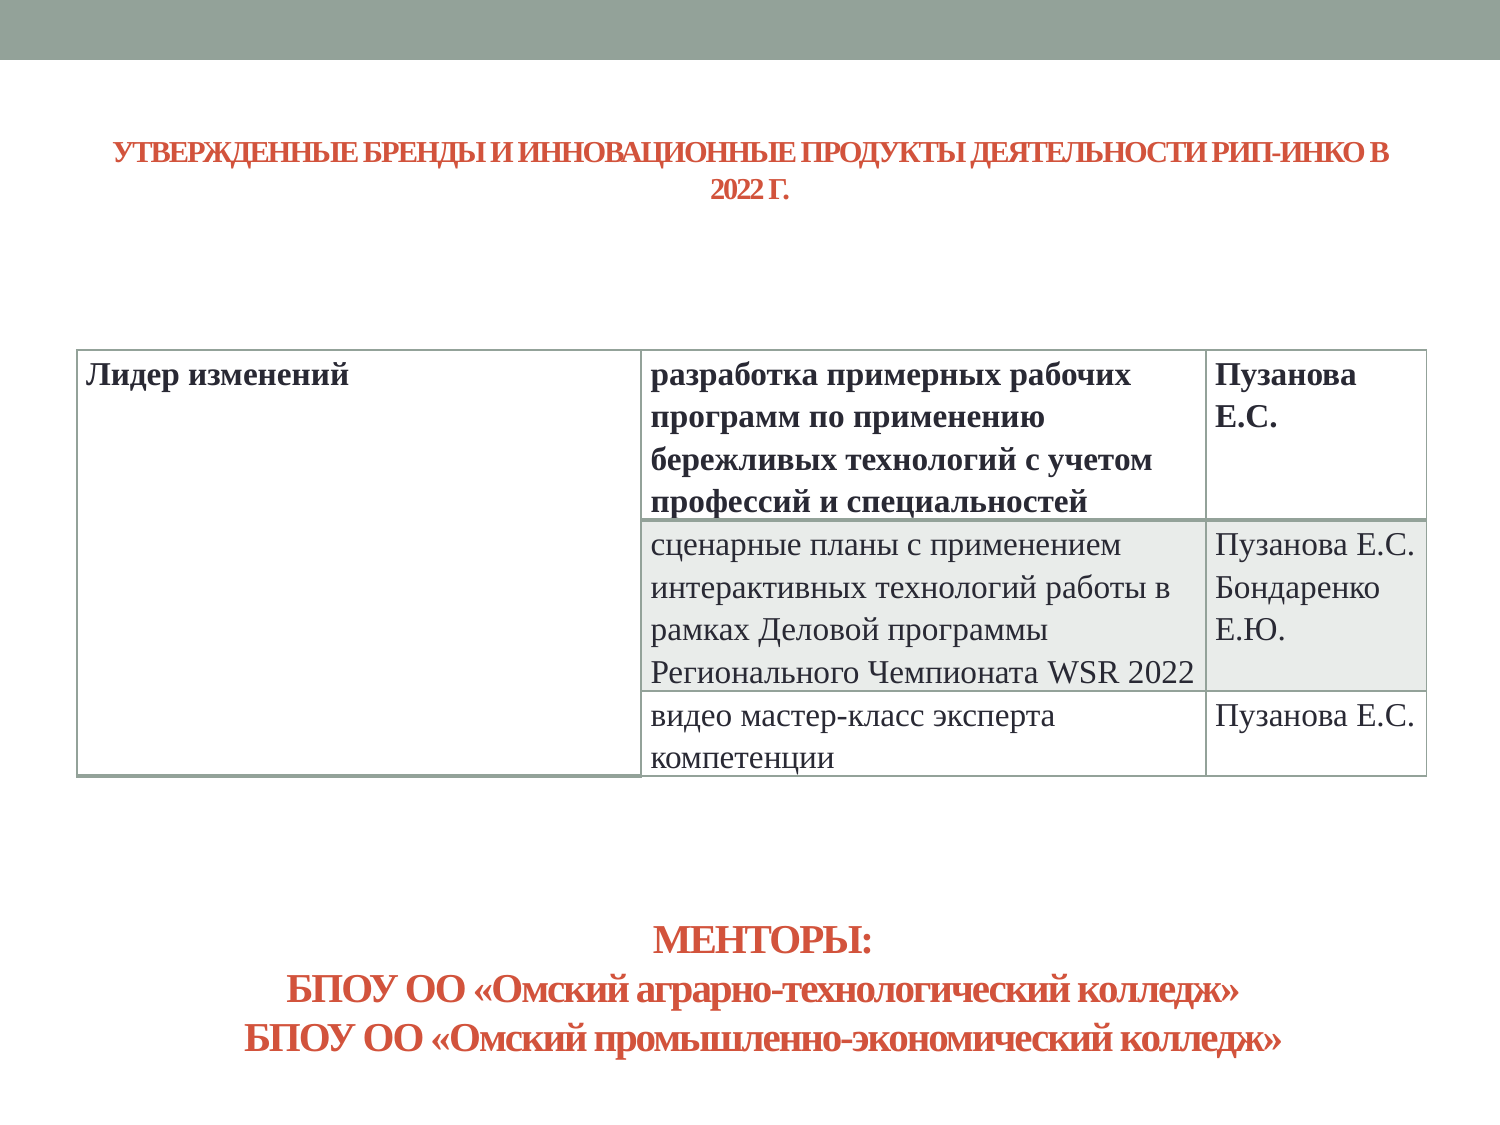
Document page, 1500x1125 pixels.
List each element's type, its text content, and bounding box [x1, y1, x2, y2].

table_header разработка примерных рабочих программ по применению бережливых технологий с учетом профессий и специальностей [642, 351, 1205, 518]
table_header Пузанова Е.С. [1207, 351, 1426, 518]
text_box МЕНТОРЫ: БПОУ ОО «Омский аграрно-технологический колледж» БПОУ ОО «Омский промышленно-экономический колледж» [88, 905, 1439, 1068]
table_cell Пузанова Е.С. [1207, 692, 1426, 775]
table_cell сценарные планы с применением интерактивных технологий работы в рамках Деловой программы Регионального Чемпионата WSR 2022 [642, 522, 1205, 690]
table_cell видео мастер-класс эксперта компетенции [642, 692, 1205, 775]
table_cell Пузанова Е.С. Бондаренко Е.Ю. [1207, 522, 1426, 690]
table_header Лидер изменений [78, 351, 640, 774]
title УТВЕРЖДЕННЫЕ БРЕНДЫ И ИННОВАЦИОННЫЕ ПРОДУКТЫ ДЕЯТЕЛЬНОСТИ РИП-ИНКО В 2022 Г. [75, 87, 1425, 250]
